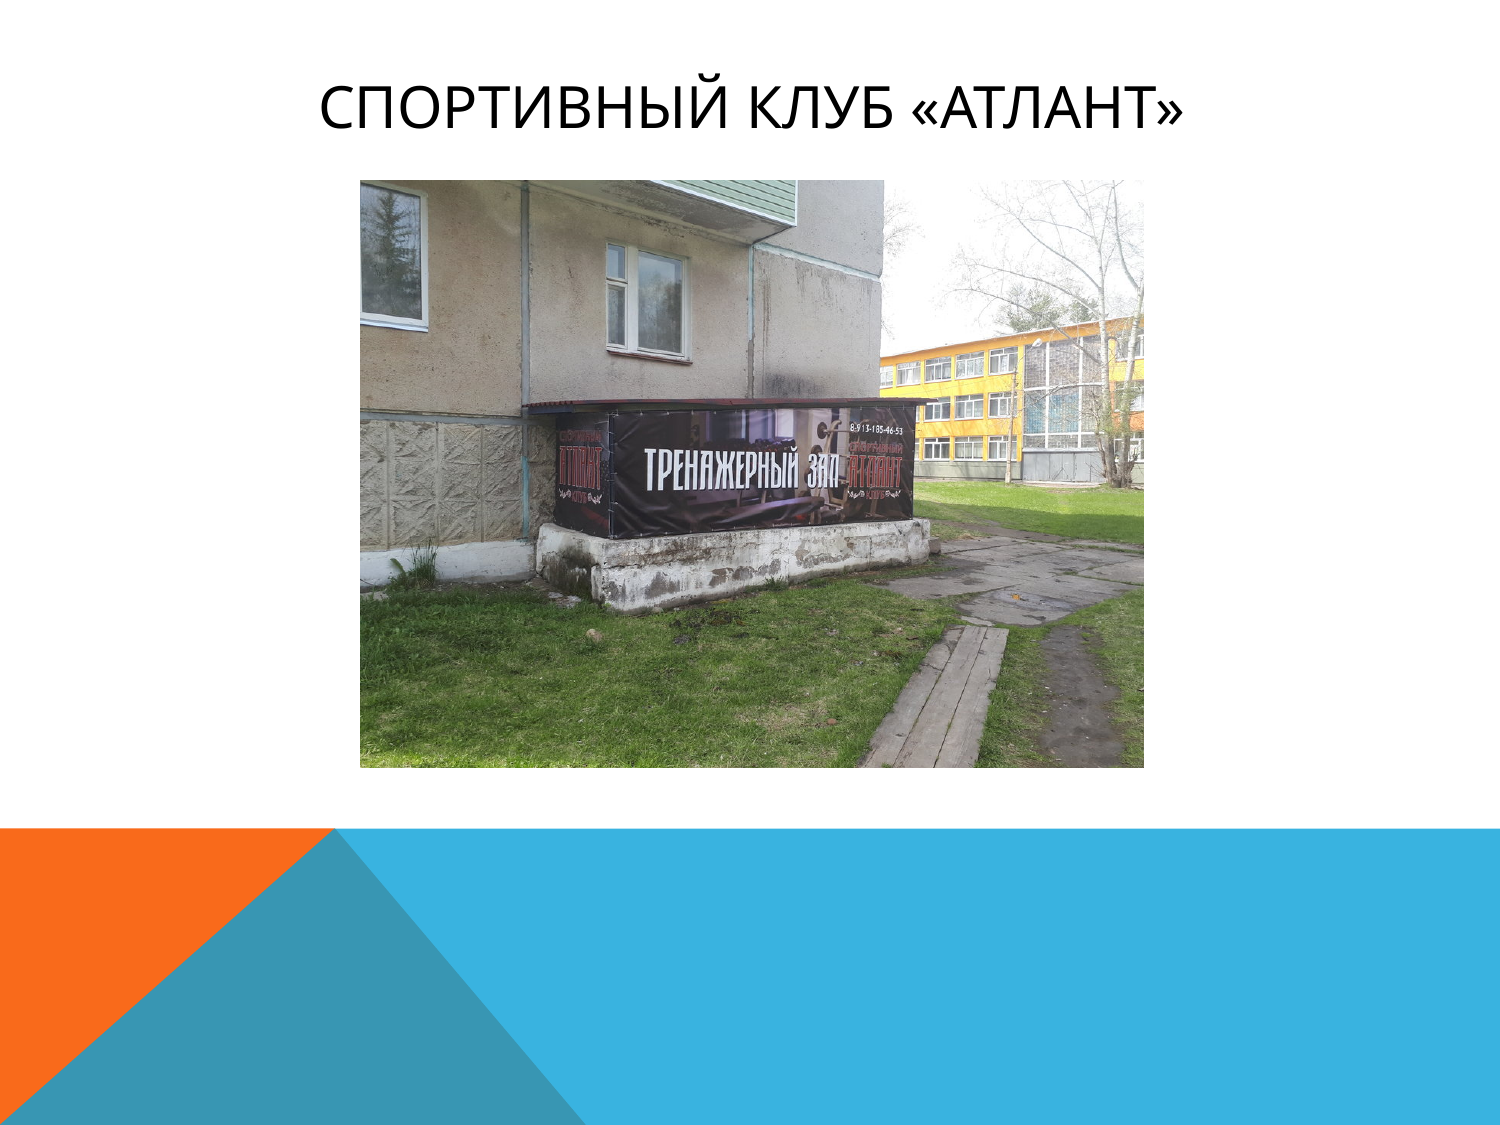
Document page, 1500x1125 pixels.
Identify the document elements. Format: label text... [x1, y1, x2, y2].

title Спортивный клуб «Атлант» [135, 60, 1369, 150]
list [360, 180, 1144, 768]
